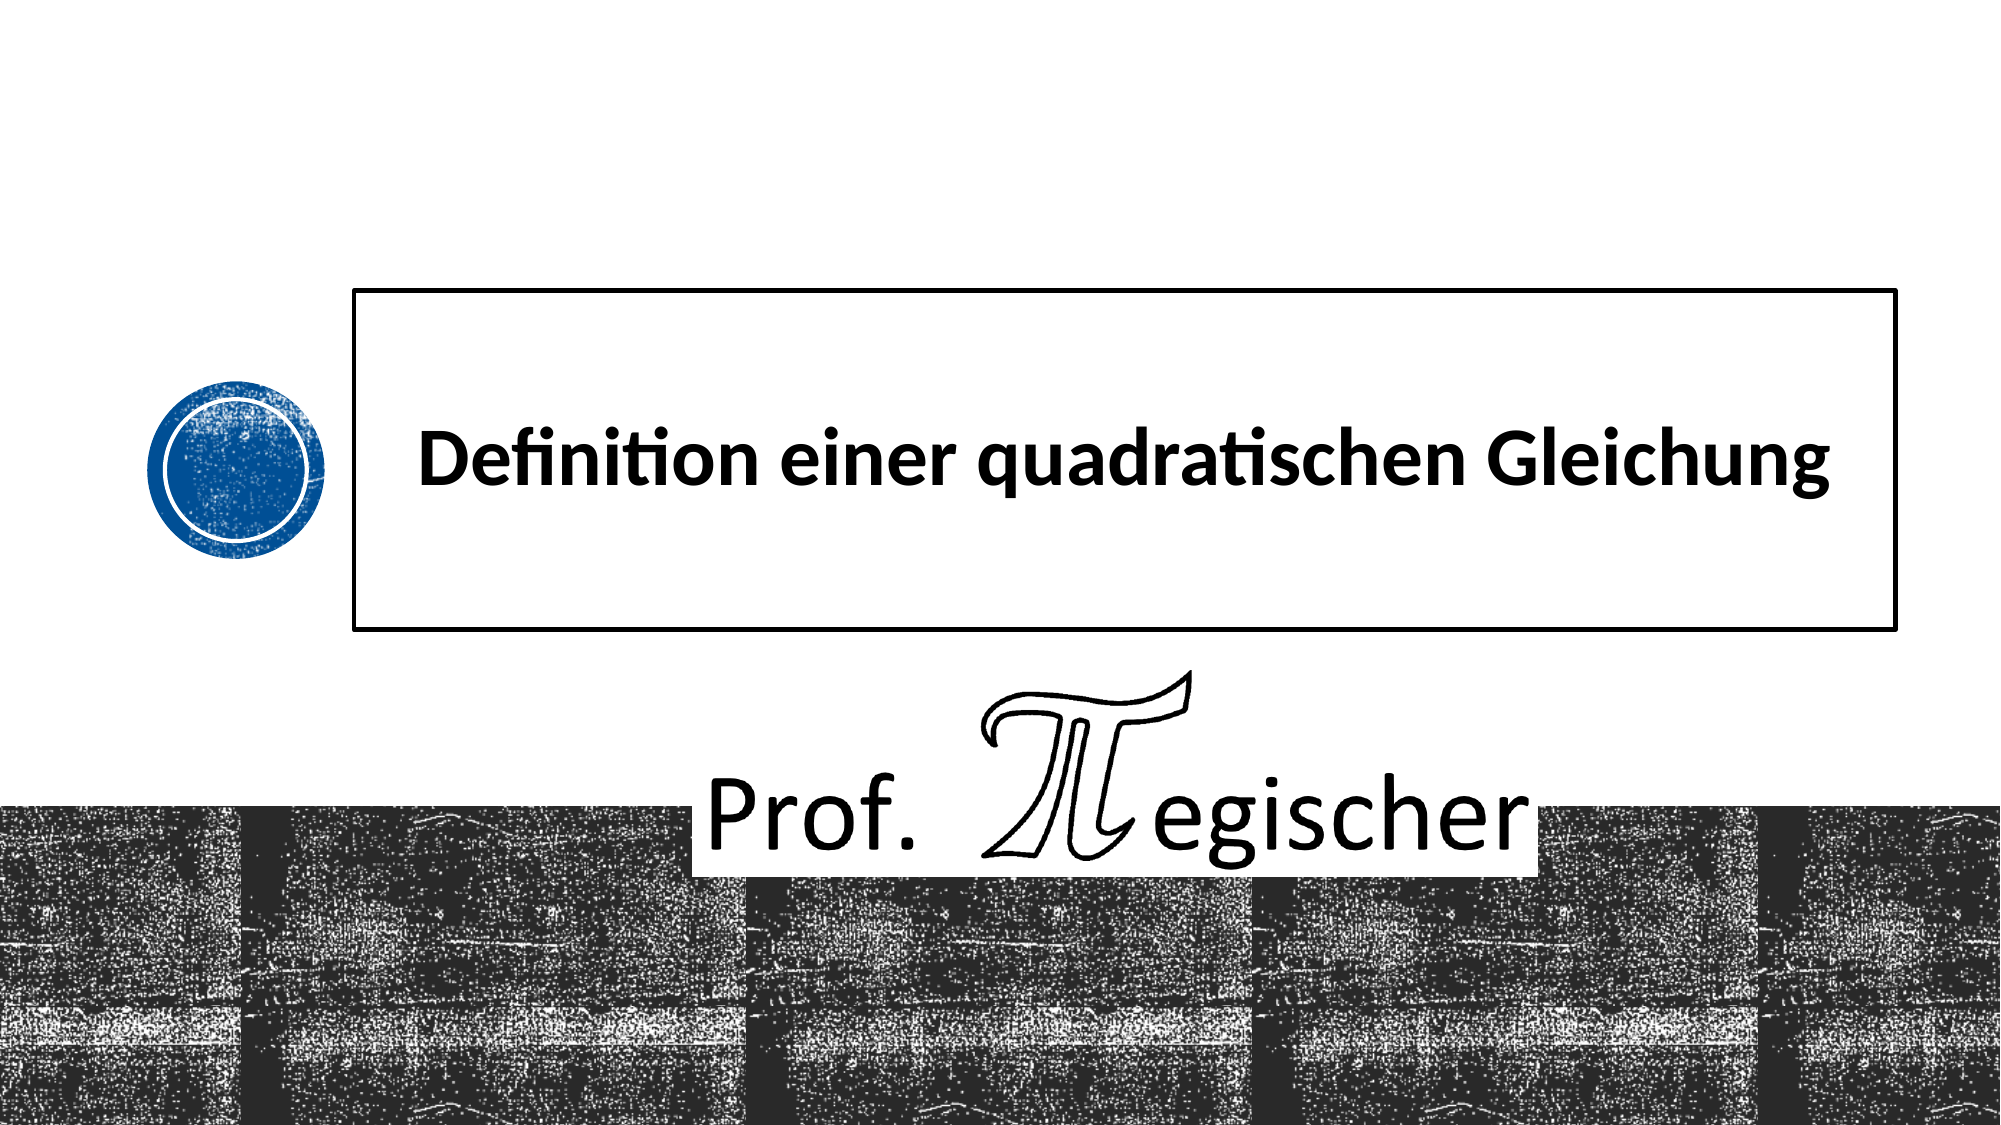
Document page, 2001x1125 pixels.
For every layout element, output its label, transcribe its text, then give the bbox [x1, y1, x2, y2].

title Definition einer quadratischen Gleichung [354, 290, 1896, 630]
picture [692, 665, 1539, 877]
